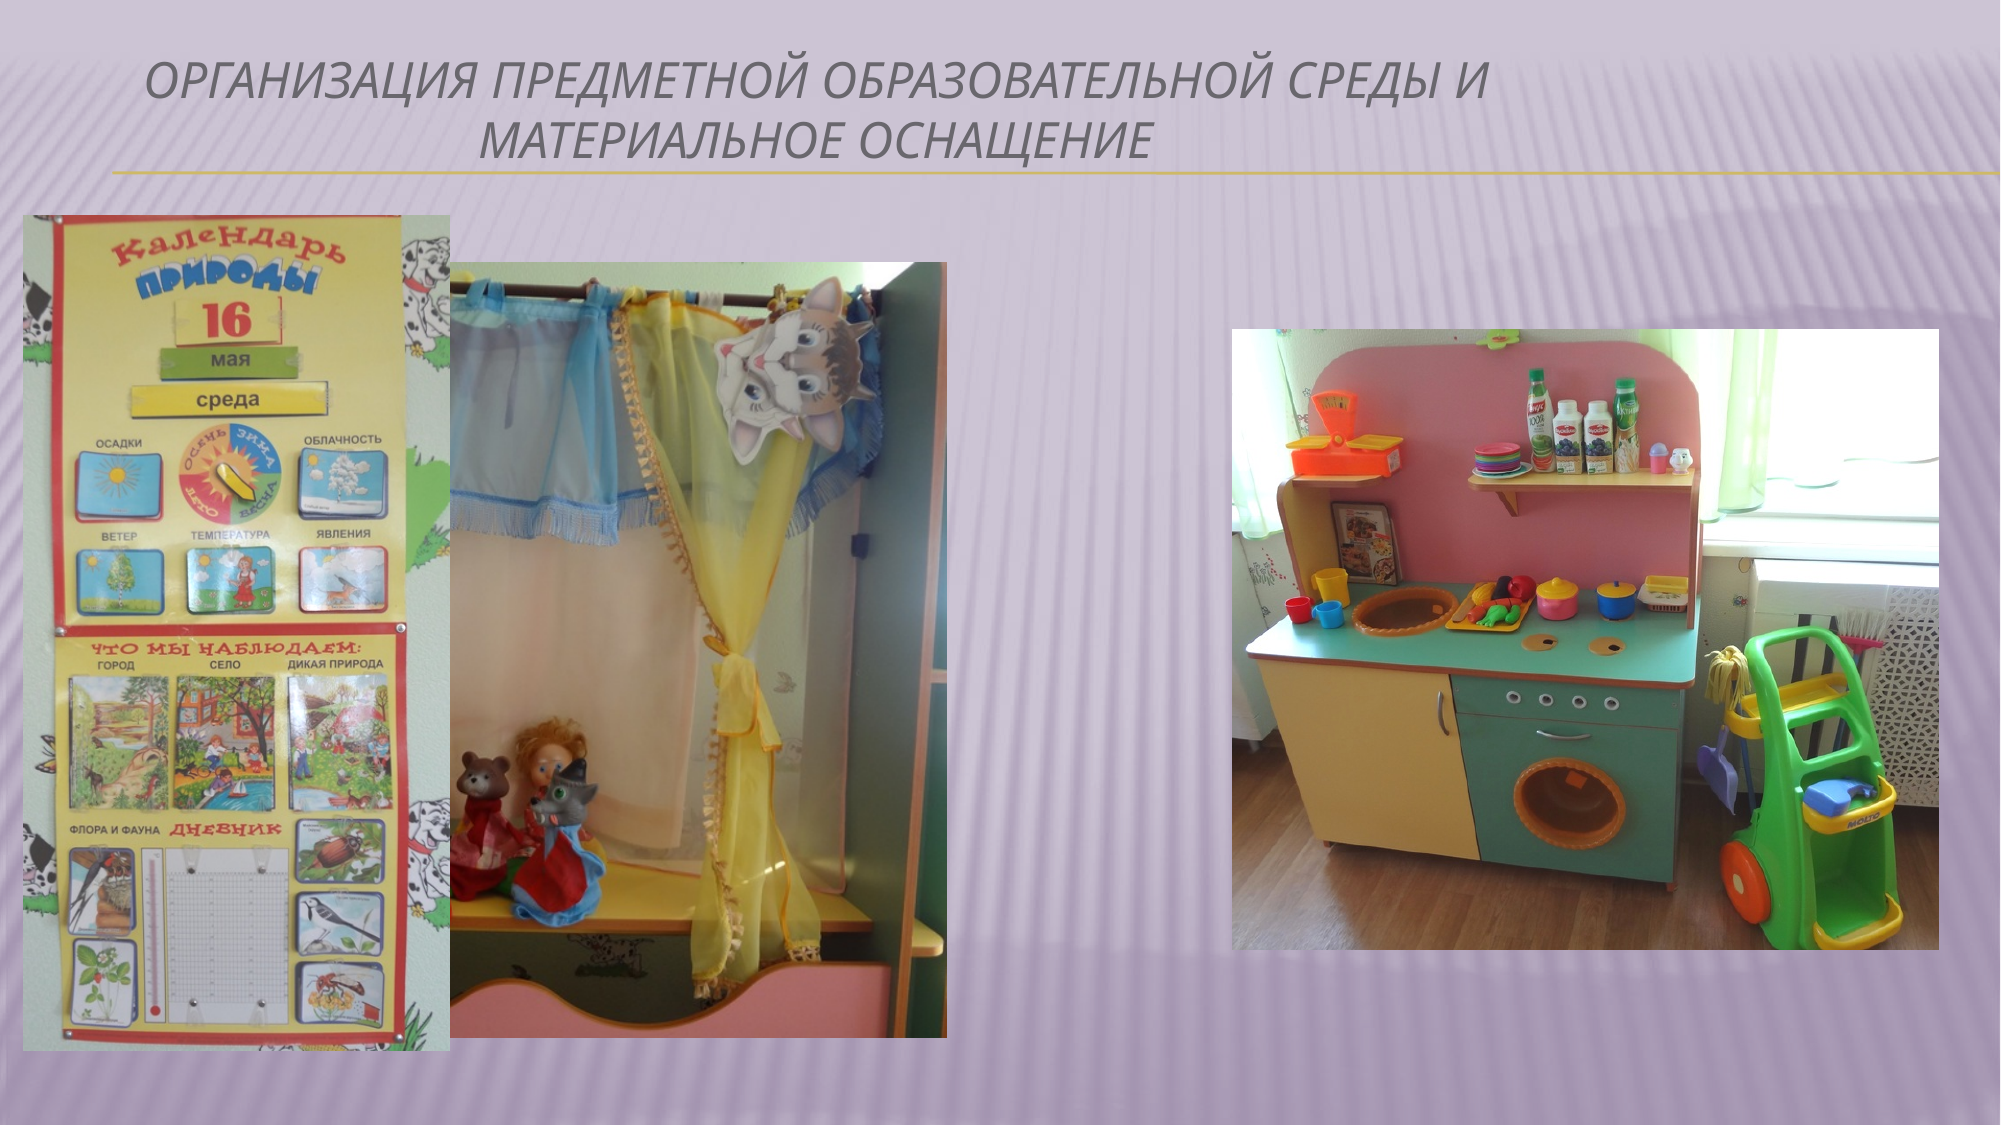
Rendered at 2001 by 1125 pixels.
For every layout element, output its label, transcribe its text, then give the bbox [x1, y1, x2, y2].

picture [1232, 329, 1939, 951]
picture [22, 215, 451, 1052]
title Организация предметной образовательной среды и материальное оснащение [111, 33, 1522, 184]
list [459, 262, 948, 1038]
